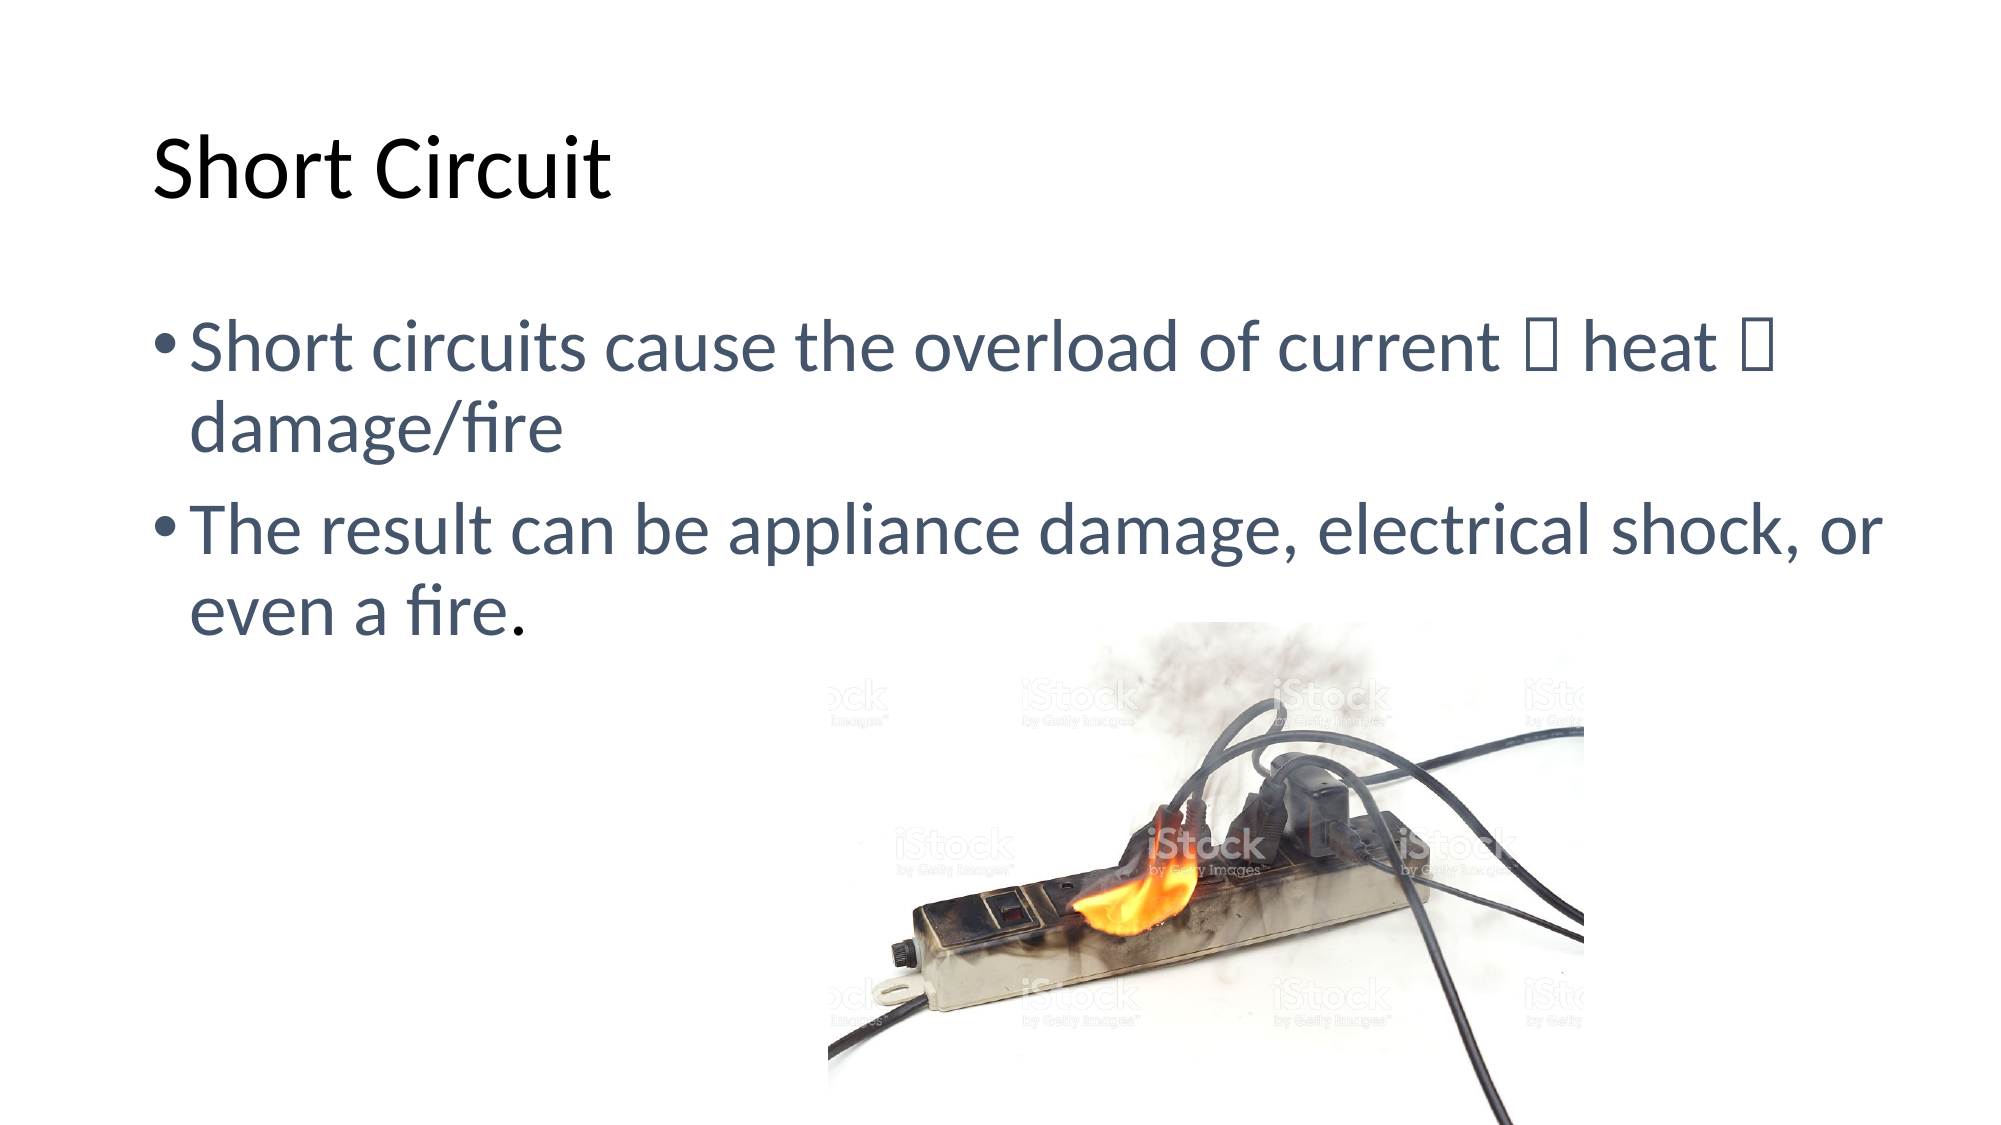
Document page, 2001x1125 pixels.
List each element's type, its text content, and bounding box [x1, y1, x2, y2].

list Short circuits cause the overload of current  heat  damage/fire The result can be appliance damage, electrical shock, or even a fire. [137, 299, 1947, 1014]
picture [828, 622, 1584, 1125]
title Short Circuit [137, 59, 1863, 278]
